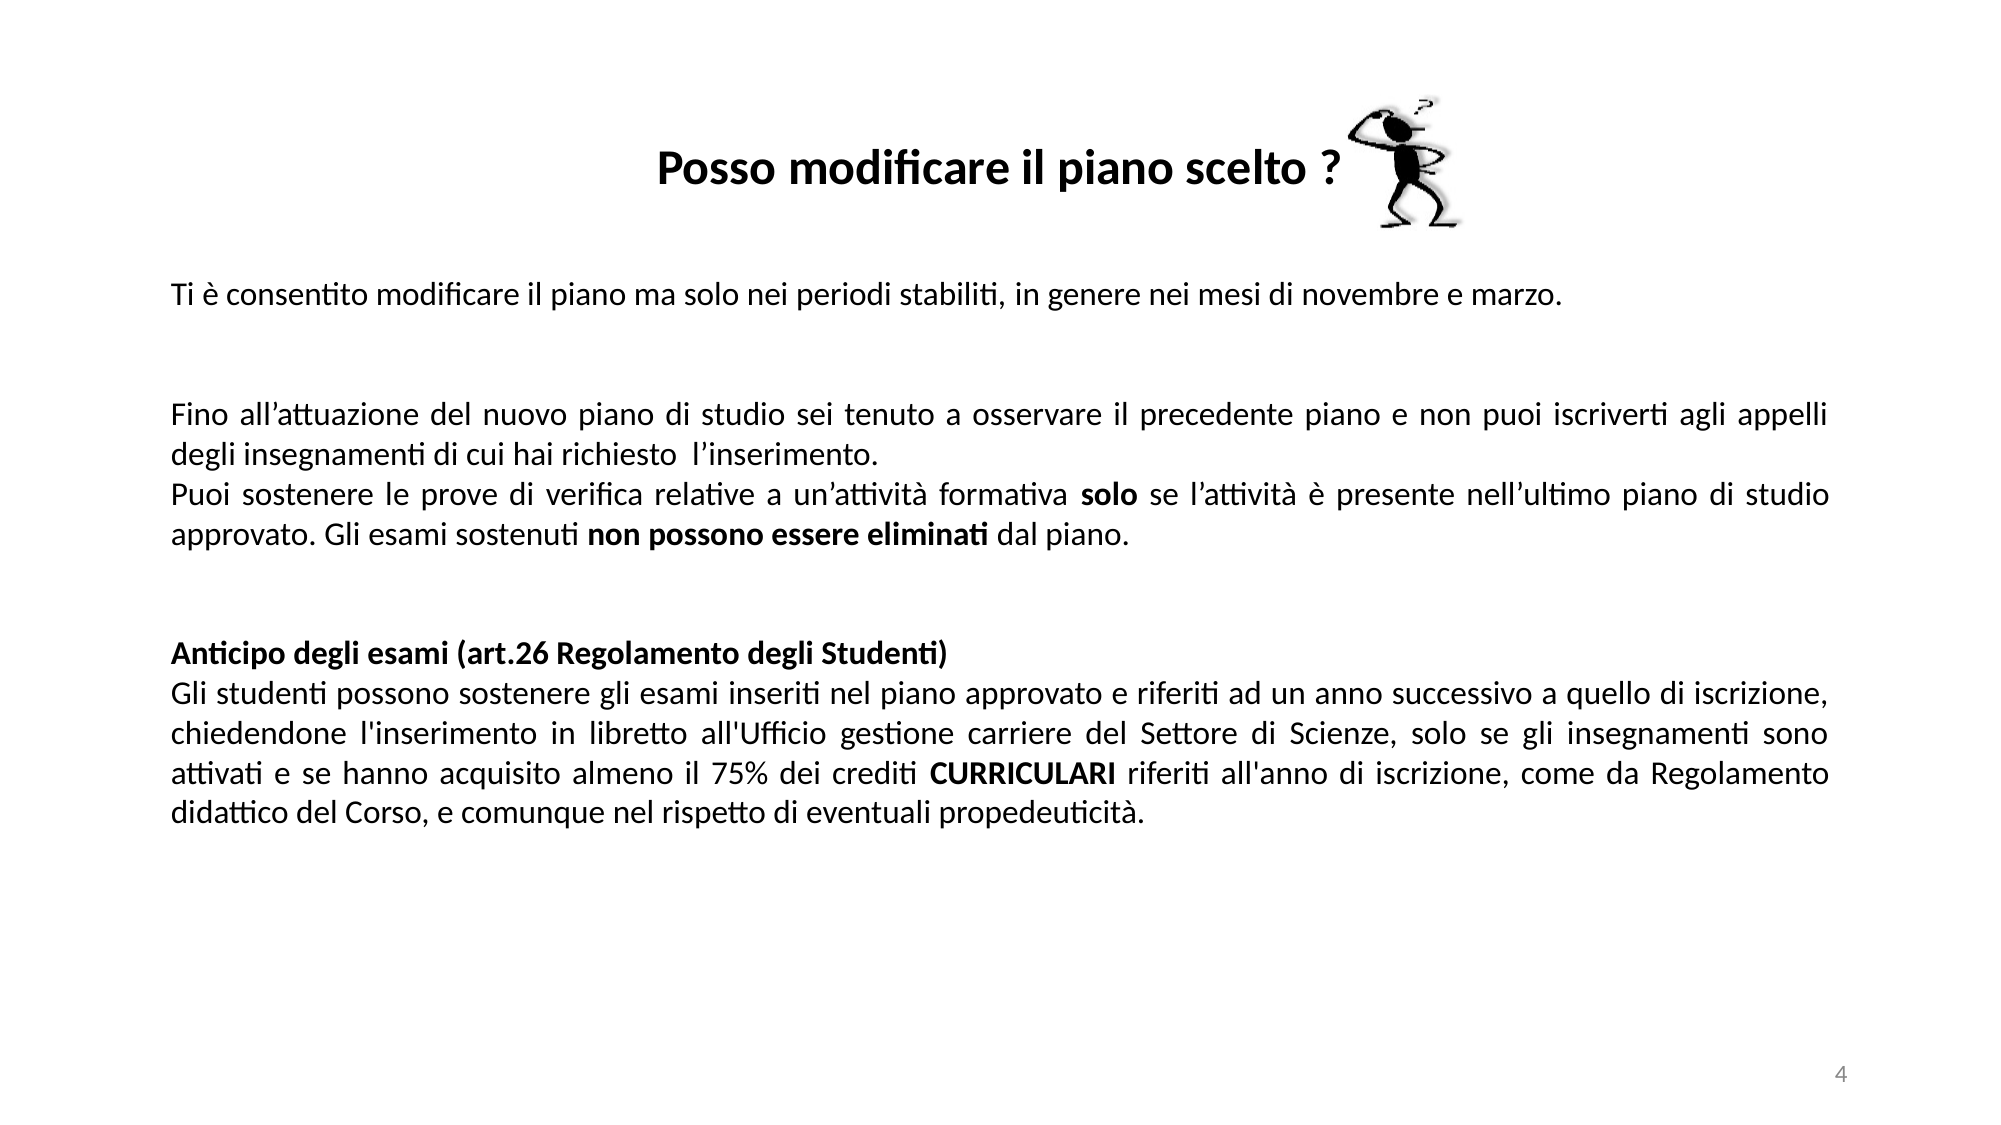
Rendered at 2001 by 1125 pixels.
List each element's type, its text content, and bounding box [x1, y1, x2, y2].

list Ti è consentito modificare il piano ma solo nei periodi stabiliti, in genere nei mesi di novembre e marzo. Fino all’attuazione del nuovo piano di studio sei tenuto a osservare il precedente piano e non puoi iscriverti agli appelli degli insegnamenti di cui hai richiesto l’inserimento. Puoi sostenere le prove di verifica relative a un’attività formativa solo se l’attività è presente nell’ultimo piano di studio approvato. Gli esami sostenuti non possono essere eliminati dal piano. Anticipo degli esami (art.26 Regolamento degli Studenti) Gli studenti possono sostenere gli esami inseriti nel piano approvato e riferiti ad un anno successivo a quello di iscrizione, chiedendone l'inserimento in libretto all'Ufficio gestione carriere del Settore di Scienze, solo se gli insegnamenti sono attivati e se hanno acquisito almeno il 75% dei crediti CURRICULARI riferiti all'anno di iscrizione, come da Regolamento didattico del Corso, e comunque nel rispetto di eventuali propedeuticità. [155, 265, 1847, 1030]
slide_number 4 [1412, 1042, 1863, 1103]
picture [1345, 94, 1466, 231]
title Posso modificare il piano scelto ? [137, 59, 1863, 278]
